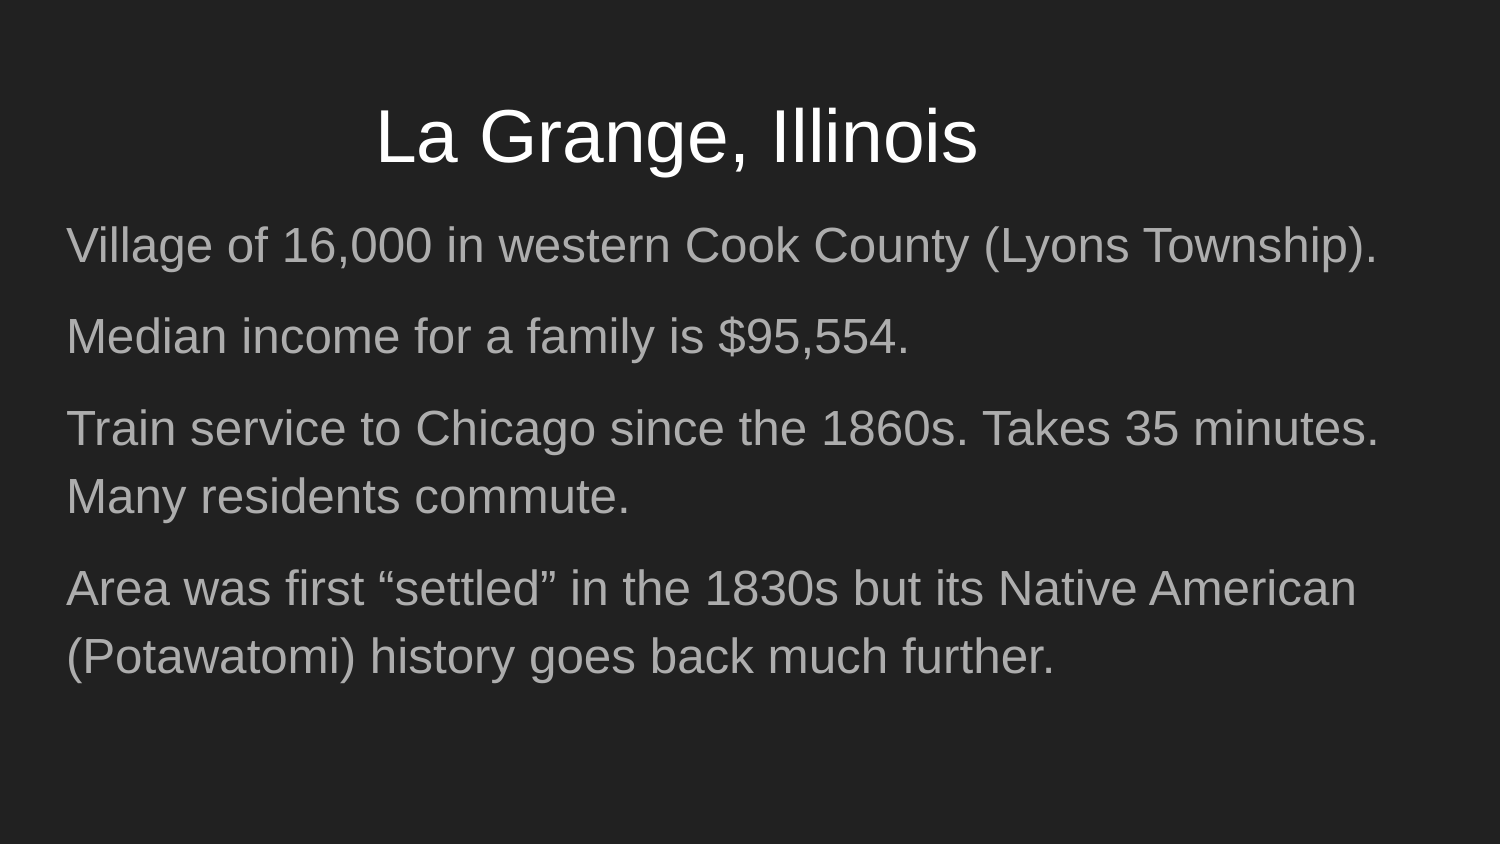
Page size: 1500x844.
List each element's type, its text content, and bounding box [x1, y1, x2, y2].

title La Grange, Illinois [51, 72, 1449, 189]
list Village of 16,000 in western Cook County (Lyons Township). Median income for a family is $95,554. Train service to Chicago since the 1860s. Takes 35 minutes. Many residents commute. Area was first “settled” in the 1830s but its Native American (Potawatomi) history goes back much further. [51, 189, 1449, 750]
